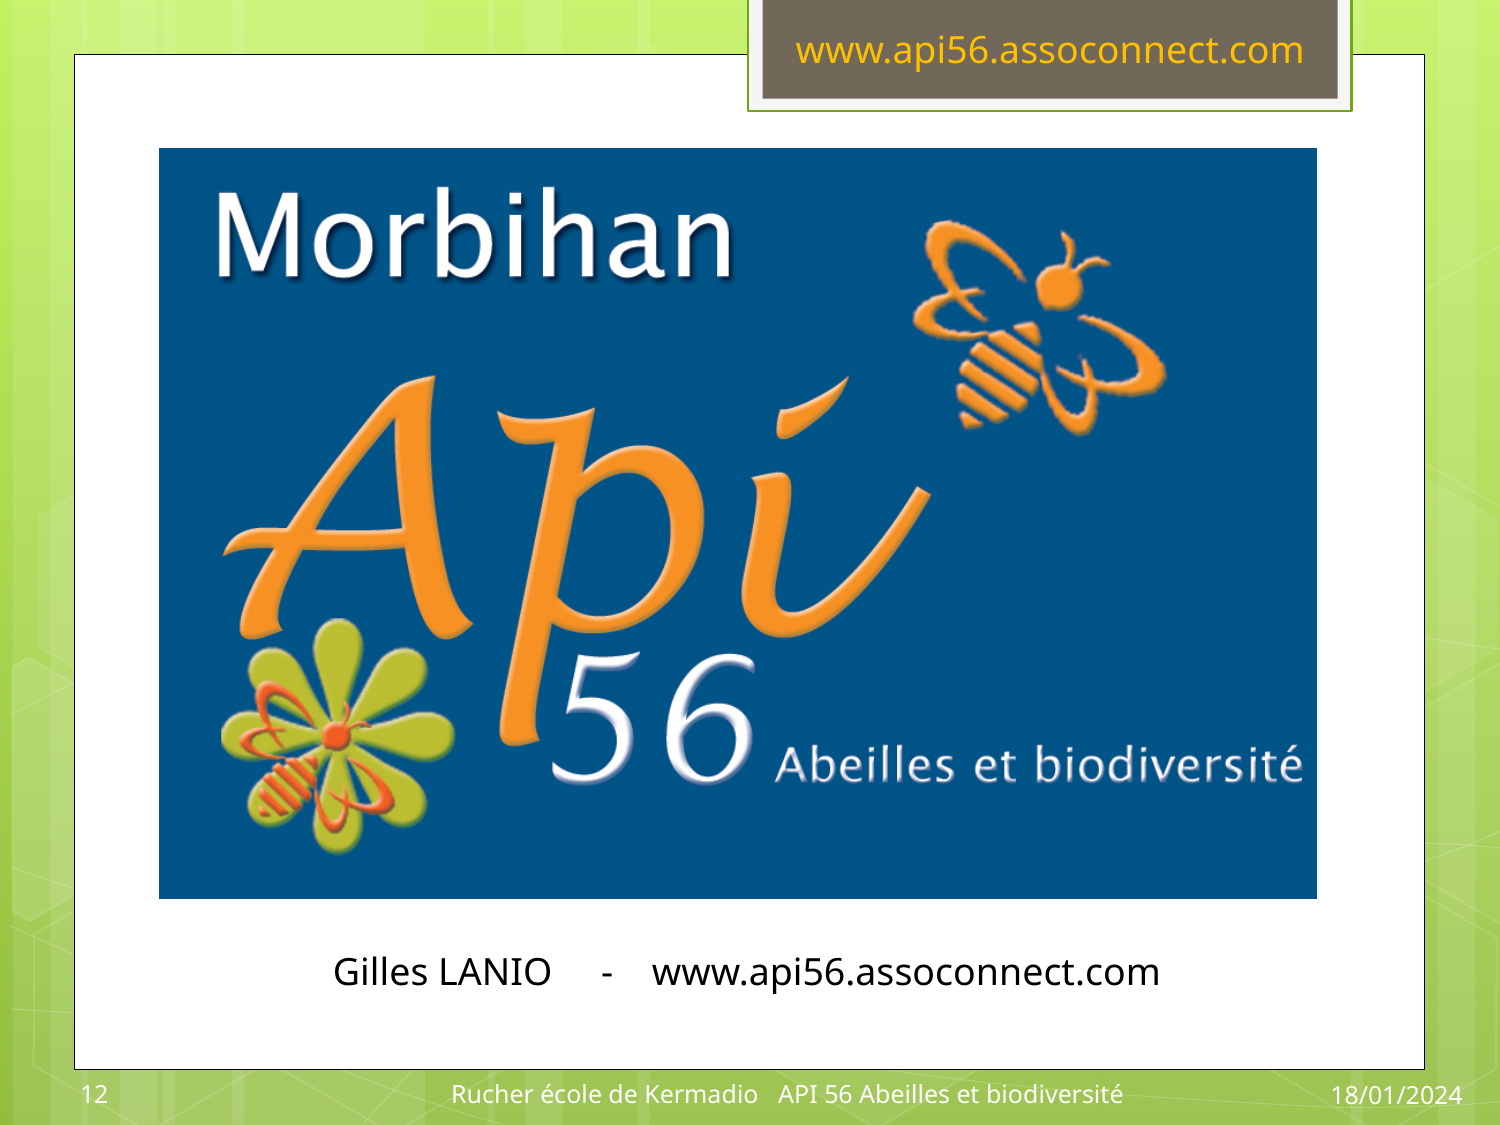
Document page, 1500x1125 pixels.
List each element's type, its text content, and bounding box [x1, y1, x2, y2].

text_box [765, 0, 1335, 102]
text_box Gilles LANIO - www.api56.assoconnect.com [159, 940, 1335, 1001]
text_box www.api56.assoconnect.com [780, 18, 1320, 79]
slide_number 12 [64, 1065, 284, 1125]
footer Rucher école de Kermadio API 56 Abeilles et biodiversité [284, 1065, 1140, 1125]
picture [159, 148, 1318, 899]
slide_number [1140, 1065, 1478, 1125]
